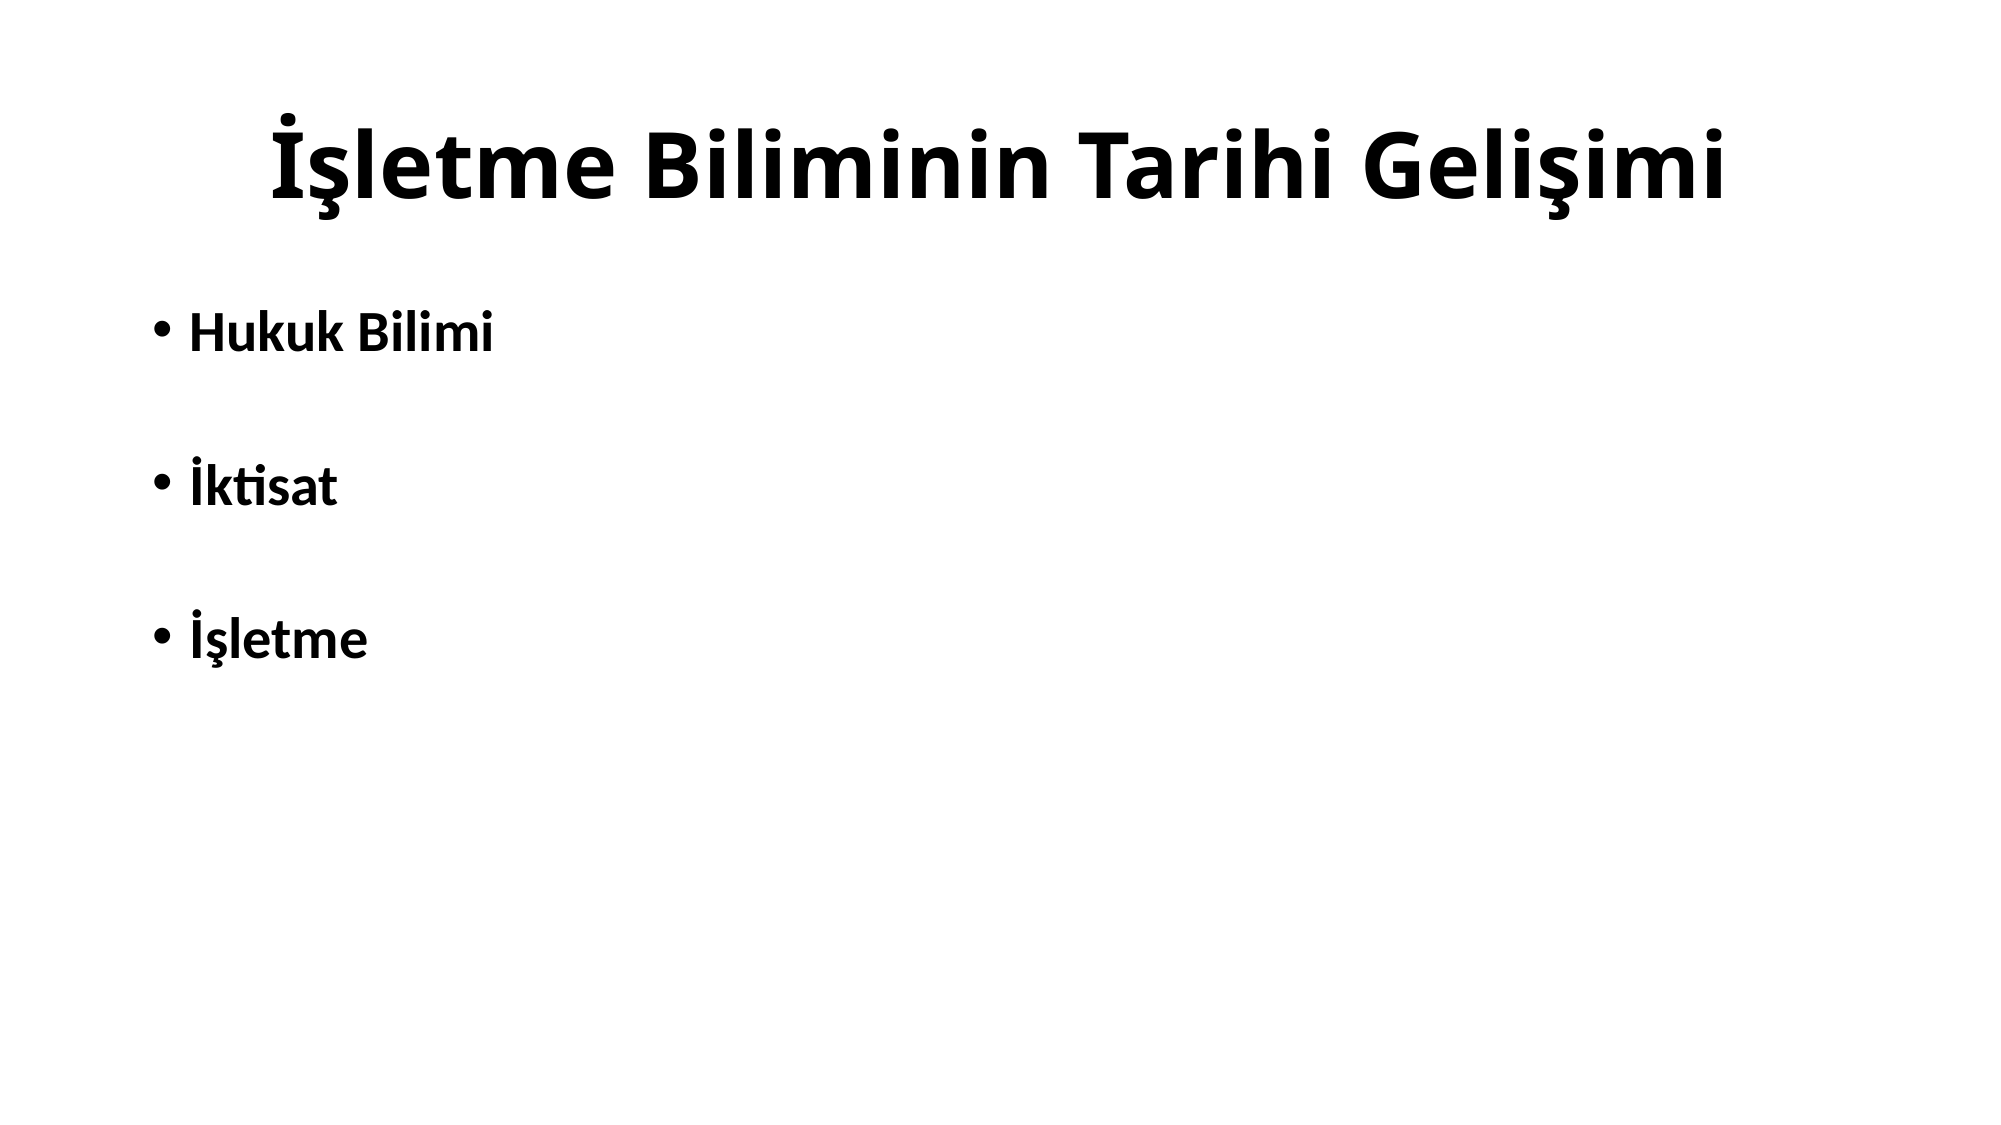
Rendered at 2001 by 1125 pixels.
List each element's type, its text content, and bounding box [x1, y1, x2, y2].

list Hukuk Bilimi İktisat İşletme [137, 299, 1863, 1014]
title İşletme Biliminin Tarihi Gelişimi [137, 59, 1863, 278]
